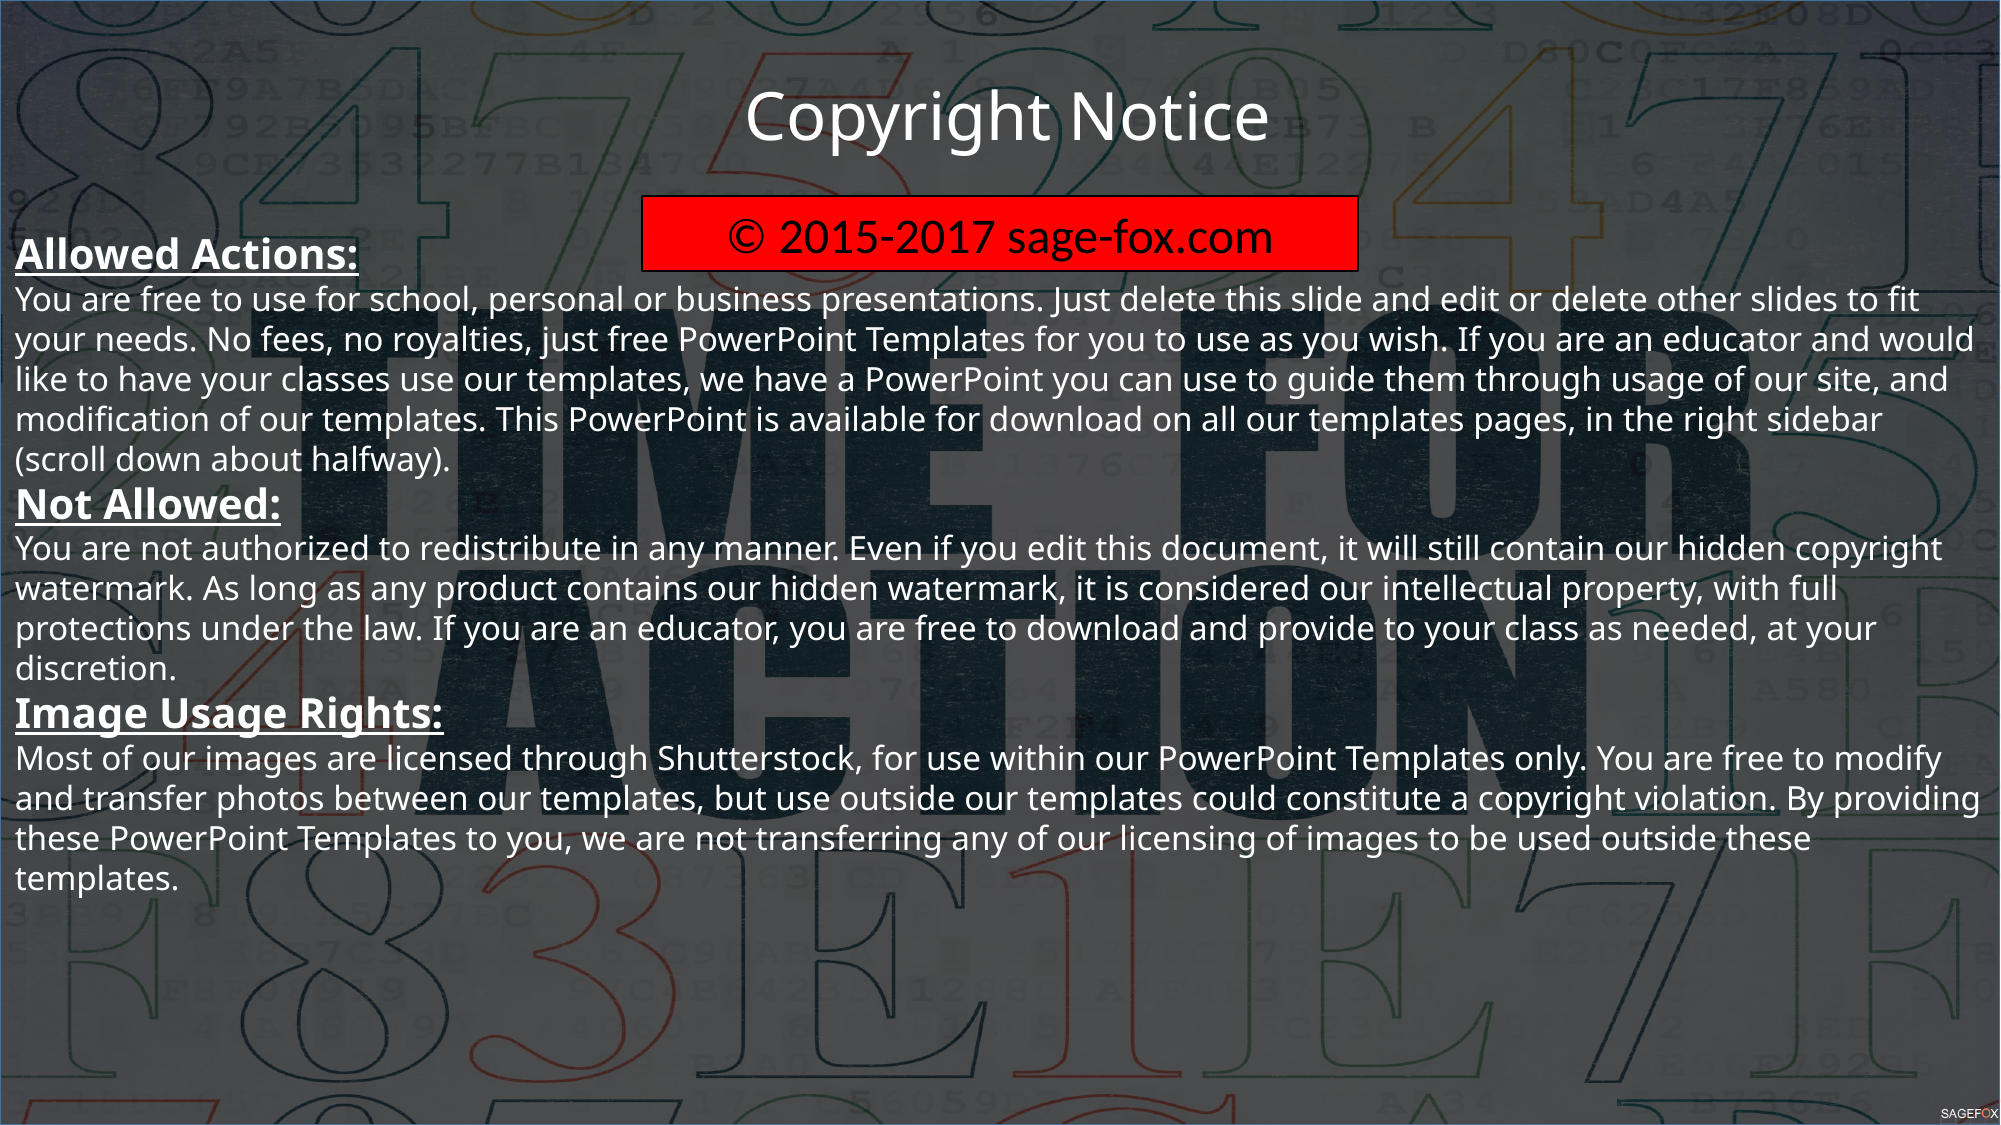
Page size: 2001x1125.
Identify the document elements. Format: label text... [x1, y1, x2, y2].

text_box Allowed Actions: You are free to use for school, personal or business presentations. Just delete this slide and edit or delete other slides to fit your needs. No fees, no royalties, just free PowerPoint Templates for you to use as you wish. If you are an educator and would like to have your classes use our templates, we have a PowerPoint you can use to guide them through usage of our site, and modification of our templates. This PowerPoint is available for download on all our templates pages, in the right sidebar (scroll down about halfway). Not Allowed: You are not authorized to redistribute in any manner. Even if you edit this document, it will still contain our hidden copyright watermark. As long as any product contains our hidden watermark, it is considered our intellectual property, with full protections under the law. If you are an educator, you are free to download and provide to your class as needed, at your discretion. Image Usage Rights: Most of our images are licensed through Shutterstock, for use within our PowerPoint Templates only. You are free to modify and transfer photos between our templates, but use outside our templates could constitute a copyright violation. By providing these PowerPoint Templates to you, we are not transferring any of our licensing of images to be used outside these templates. [0, 0, 2000, 1125]
title Copyright Notice [493, 60, 1524, 178]
text_box © 2015-2017 sage-fox.com [641, 196, 1358, 272]
